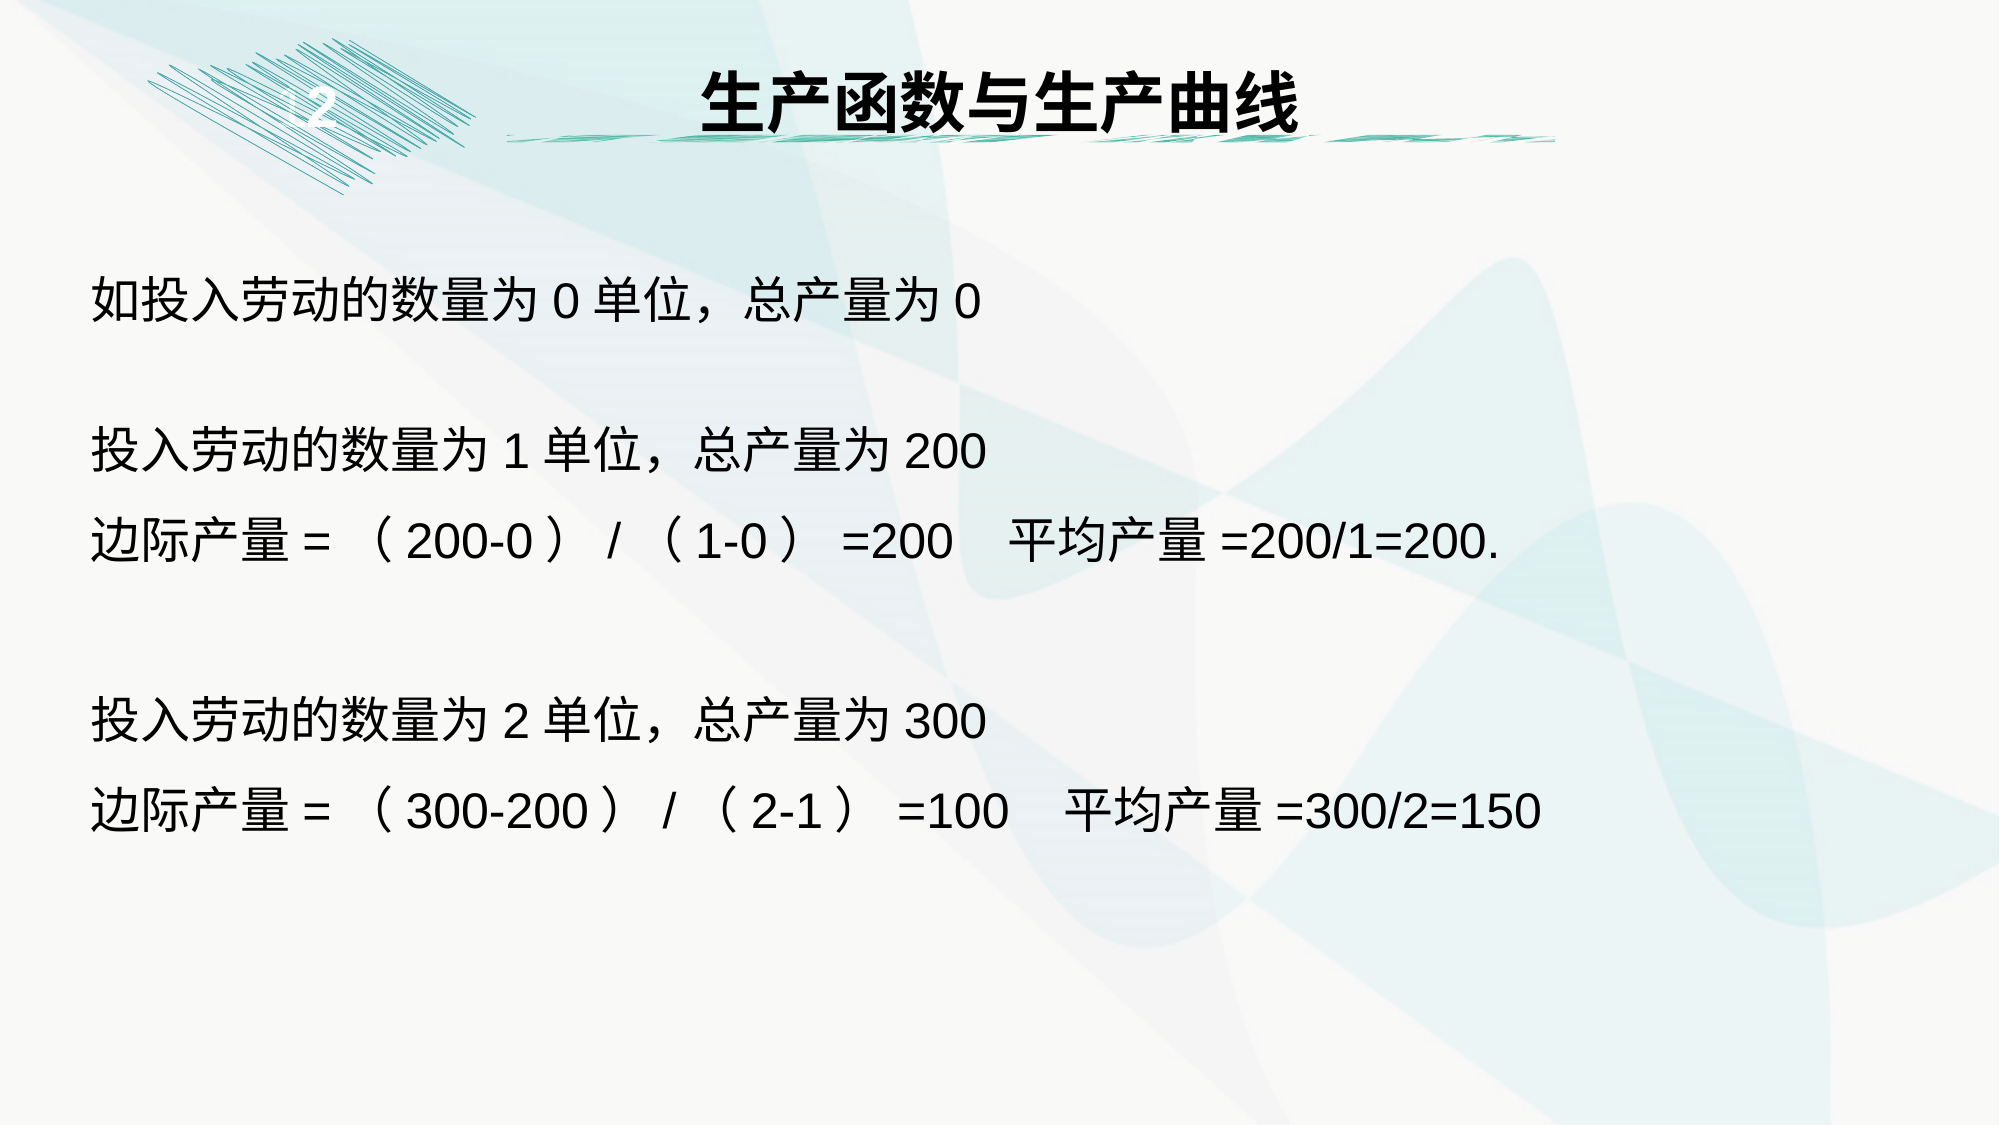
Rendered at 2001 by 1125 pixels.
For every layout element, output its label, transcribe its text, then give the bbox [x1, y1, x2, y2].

text_box [255, 51, 291, 77]
text_box 1 [260, 62, 291, 81]
text_box [648, 134, 789, 143]
text_box [758, 134, 1059, 143]
text_box [145, 63, 376, 196]
picture [0, 0, 1999, 1125]
text_box [245, 61, 291, 94]
text_box 1 [260, 112, 291, 134]
text_box [354, 113, 414, 158]
text_box 如投入劳动的数量为0单位，总产量为0 投入劳动的数量为1单位，总产量为200 边际产量=（200-0）/（1-0）=200 平均产量=200/1=200. 投入劳动的数量为2单位，总产量为300 边际产量=（300-200）/（2-1）=100 平均产量=300/2=150 [90, 230, 1972, 838]
text_box 1 [260, 76, 291, 97]
text_box [506, 134, 663, 143]
text_box [1081, 134, 1226, 143]
text_box [1323, 134, 1556, 143]
text_box 2 [291, 62, 354, 147]
text_box [295, 41, 338, 62]
text_box [322, 37, 477, 149]
text_box [354, 106, 422, 150]
text_box [283, 54, 301, 62]
text_box [1216, 134, 1322, 143]
text_box 生产函数与生产曲线 [684, 53, 1316, 149]
